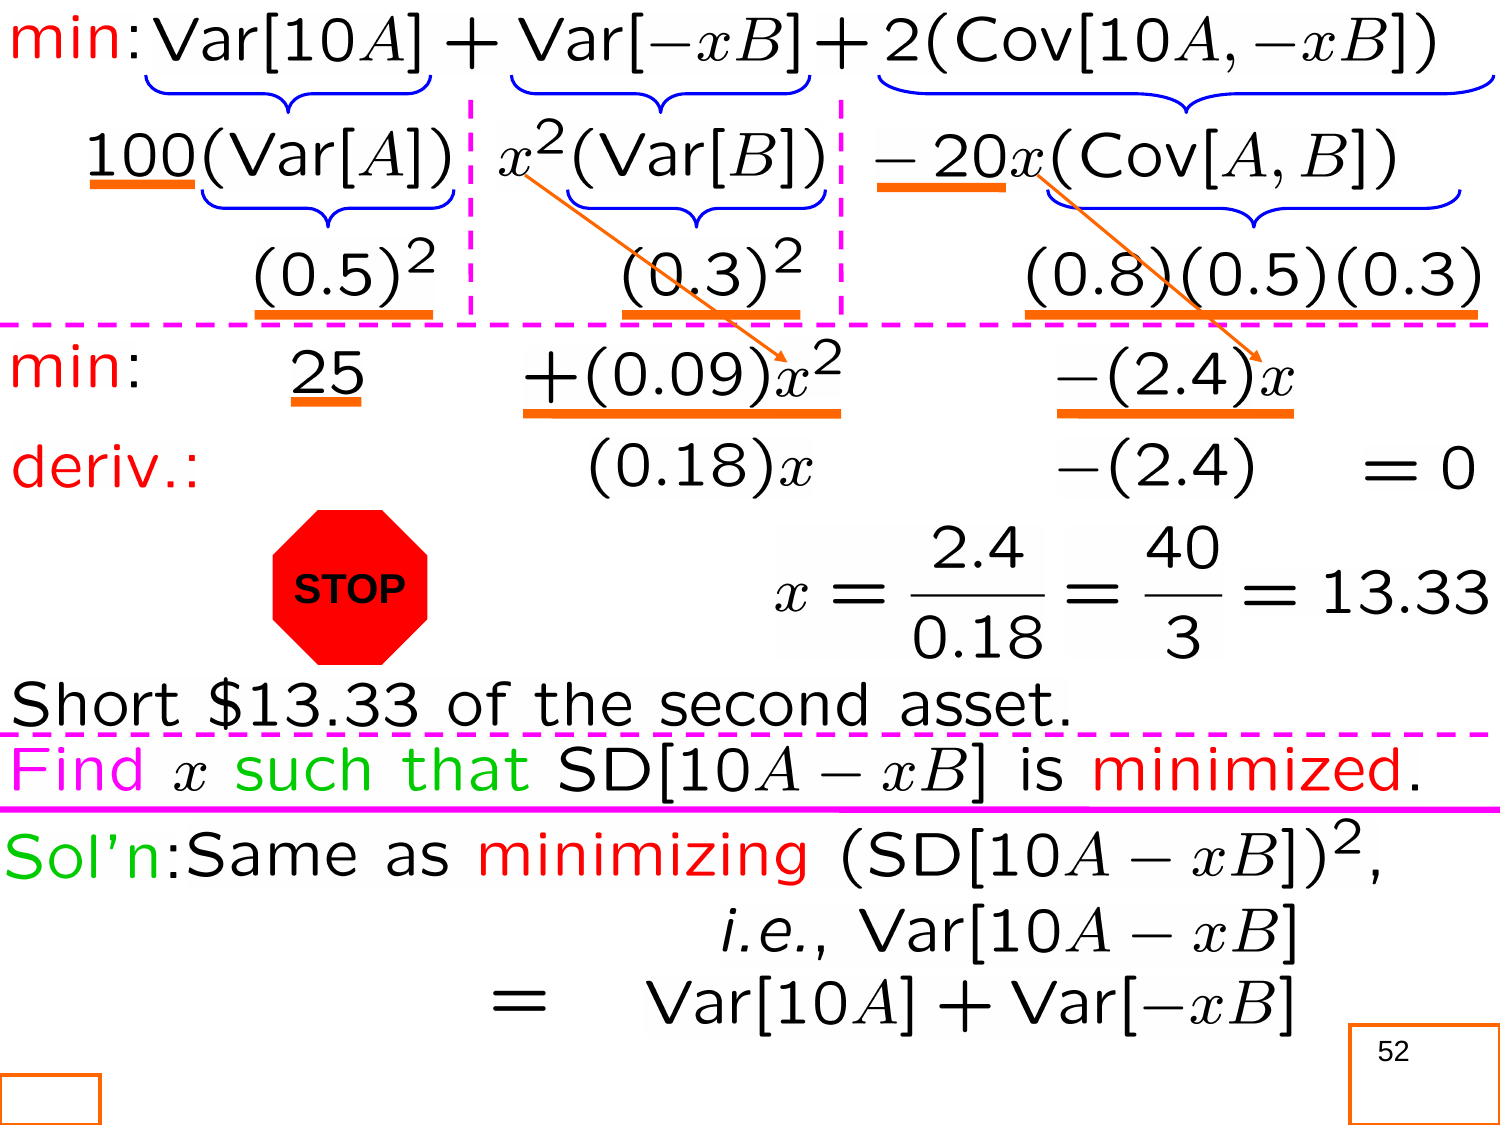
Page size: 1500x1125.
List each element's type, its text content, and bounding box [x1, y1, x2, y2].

slide_number 52 [1074, 1024, 1425, 1103]
picture [1057, 437, 1254, 501]
picture [186, 818, 1381, 890]
picture [642, 975, 1294, 1038]
picture [12, 440, 196, 488]
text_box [274, 512, 426, 663]
picture [773, 336, 843, 397]
picture [522, 346, 769, 409]
picture [149, 12, 801, 75]
text_box [883, 75, 1494, 113]
picture [1362, 445, 1476, 493]
picture [12, 12, 137, 60]
text_box [513, 75, 810, 113]
picture [12, 341, 137, 389]
text_box [146, 80, 429, 113]
picture [5, 831, 177, 882]
picture [814, 12, 1435, 75]
text_box [1256, 349, 1263, 362]
picture [1241, 569, 1488, 617]
text_box [1052, 199, 1076, 209]
picture [12, 741, 1420, 805]
picture [290, 349, 363, 397]
picture [588, 437, 813, 501]
picture [875, 128, 1397, 191]
picture [491, 990, 548, 1013]
picture [254, 237, 435, 310]
text_box [0, 1074, 100, 1125]
text_box [1349, 1025, 1500, 1125]
picture [1257, 364, 1296, 396]
picture [87, 127, 451, 190]
picture [621, 237, 803, 310]
text_box [204, 191, 454, 228]
picture [720, 903, 1295, 966]
picture [496, 117, 826, 190]
picture [1026, 246, 1483, 310]
text_box [570, 197, 824, 228]
text_box [1068, 189, 1461, 228]
picture [1066, 524, 1226, 659]
picture [774, 524, 1046, 659]
picture [1056, 346, 1253, 410]
picture [12, 677, 1070, 731]
